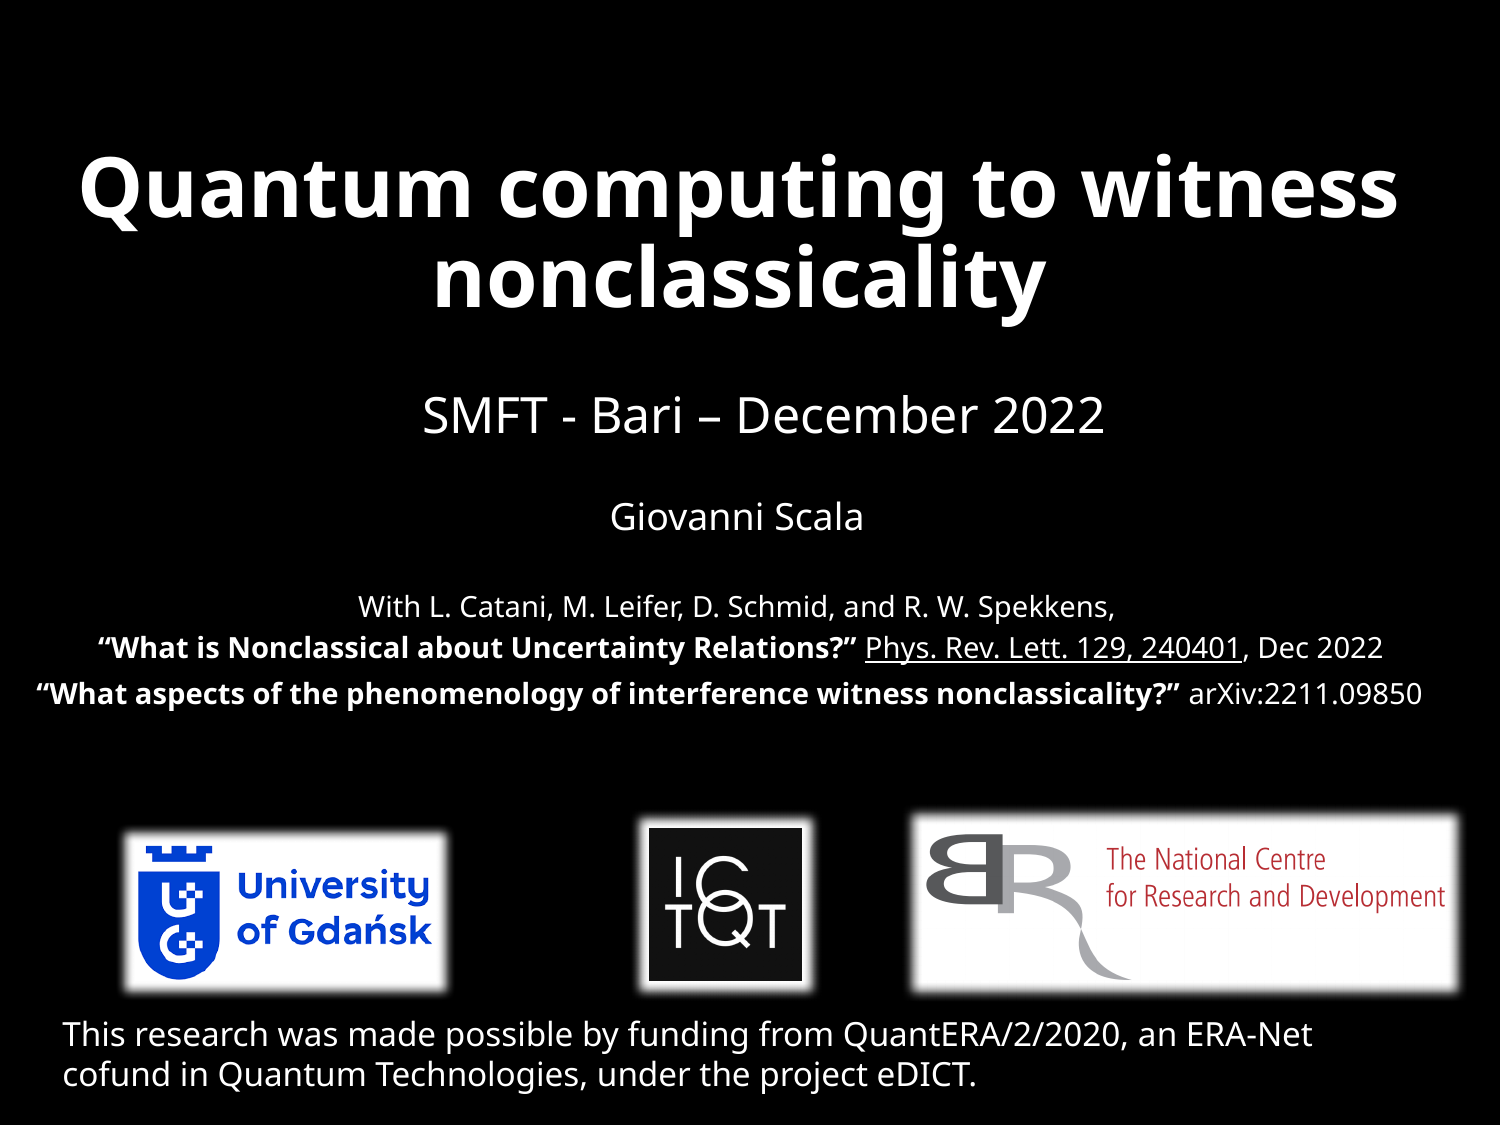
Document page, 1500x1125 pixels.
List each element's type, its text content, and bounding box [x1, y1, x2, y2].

text_box This research was made possible by funding from QuantERA/2/2020, an ERA-Net cofund in Quantum Technologies, under the project eDICT. [47, 1005, 1405, 1125]
picture [649, 828, 802, 981]
picture [135, 843, 436, 981]
text_box SMFT - Bari – December 2022 [407, 376, 1122, 452]
picture [922, 825, 1447, 981]
text_box Giovanni Scala With L. Catani, M. Leifer, D. Schmid, and R. W. Spekkens, “What is Nonclassical about Uncertainty Relations?” Phys. Rev. Lett. 129, 240401, Dec 2022 “What aspects of the phenomenology of interference witness nonclassicality?” arXiv:2211.09850 [10, 485, 1465, 723]
title Quantum computing to witness nonclassicality [42, 76, 1436, 394]
